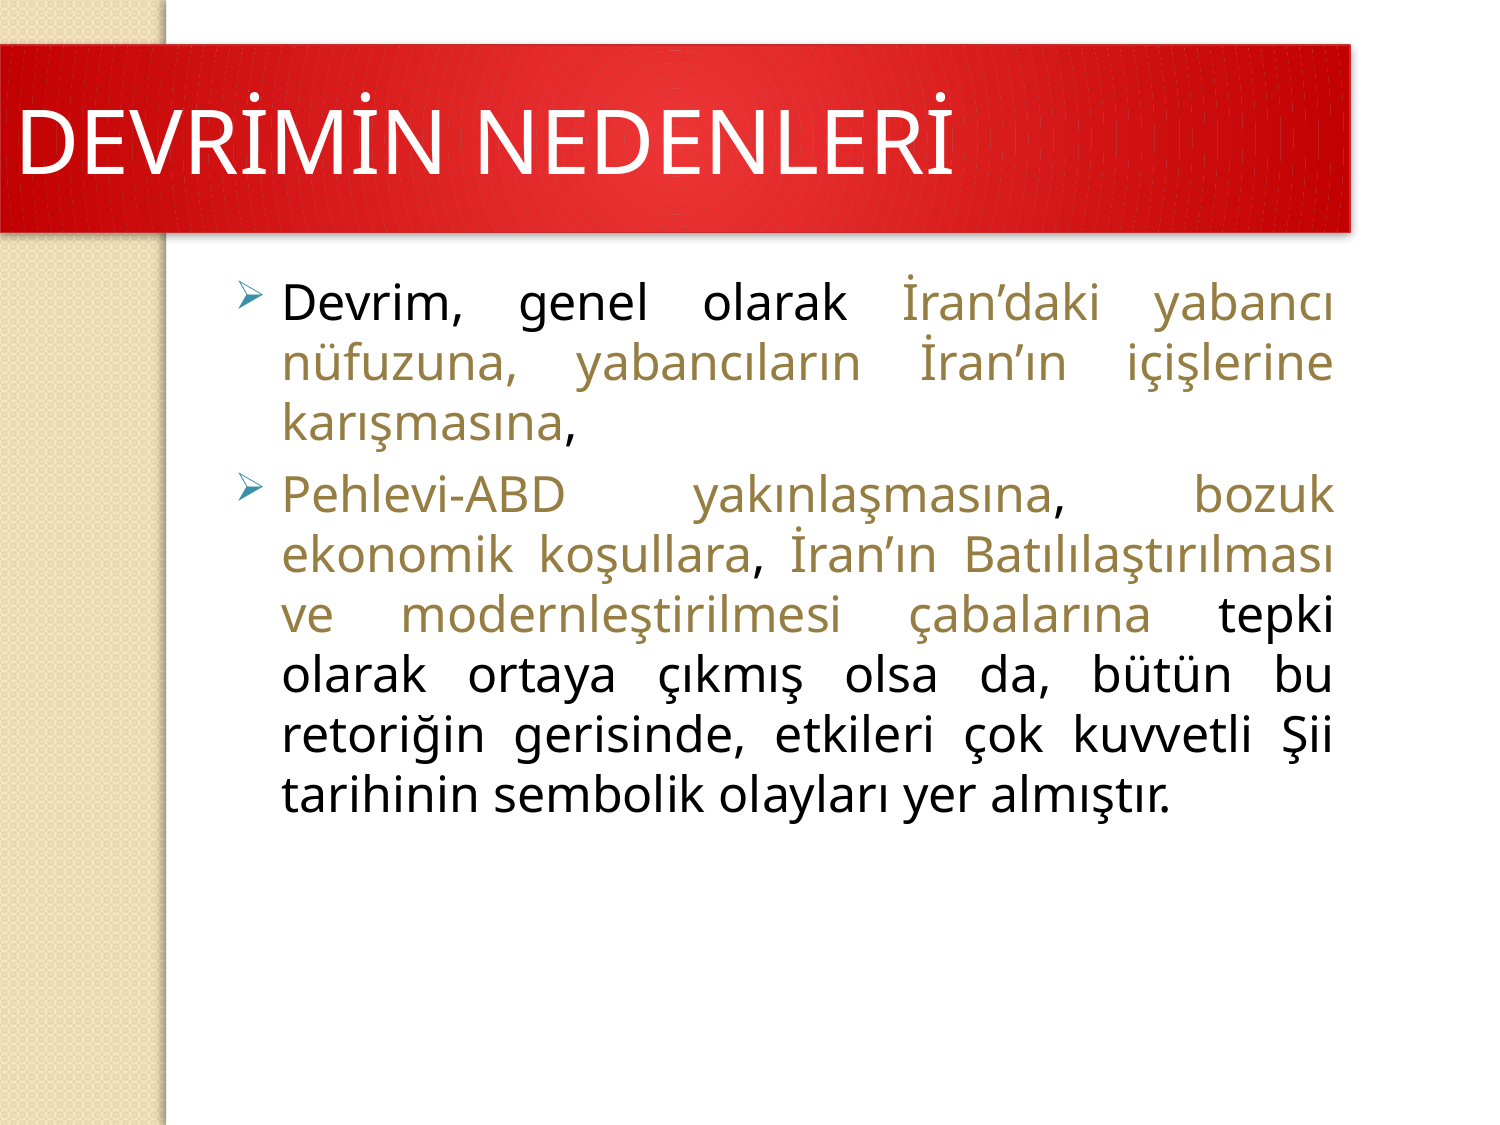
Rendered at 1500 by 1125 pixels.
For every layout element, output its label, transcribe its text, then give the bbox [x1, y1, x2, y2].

list Devrim, genel olarak İran’daki yabancı nüfuzuna, yabancıların İran’ın içişlerine karışmasına, Pehlevi-ABD yakınlaşmasına, bozuk ekonomik koşullara, İran’ın Batılılaştırılması ve modernleştirilmesi çabalarına tepki olarak ortaya çıkmış olsa da, bütün bu retoriğin gerisinde, etkileri çok kuvvetli Şii tarihinin sembolik olayları yer almıştır. [206, 262, 1350, 1005]
title DEVRİMİN NEDENLERİ [0, 44, 1351, 233]
